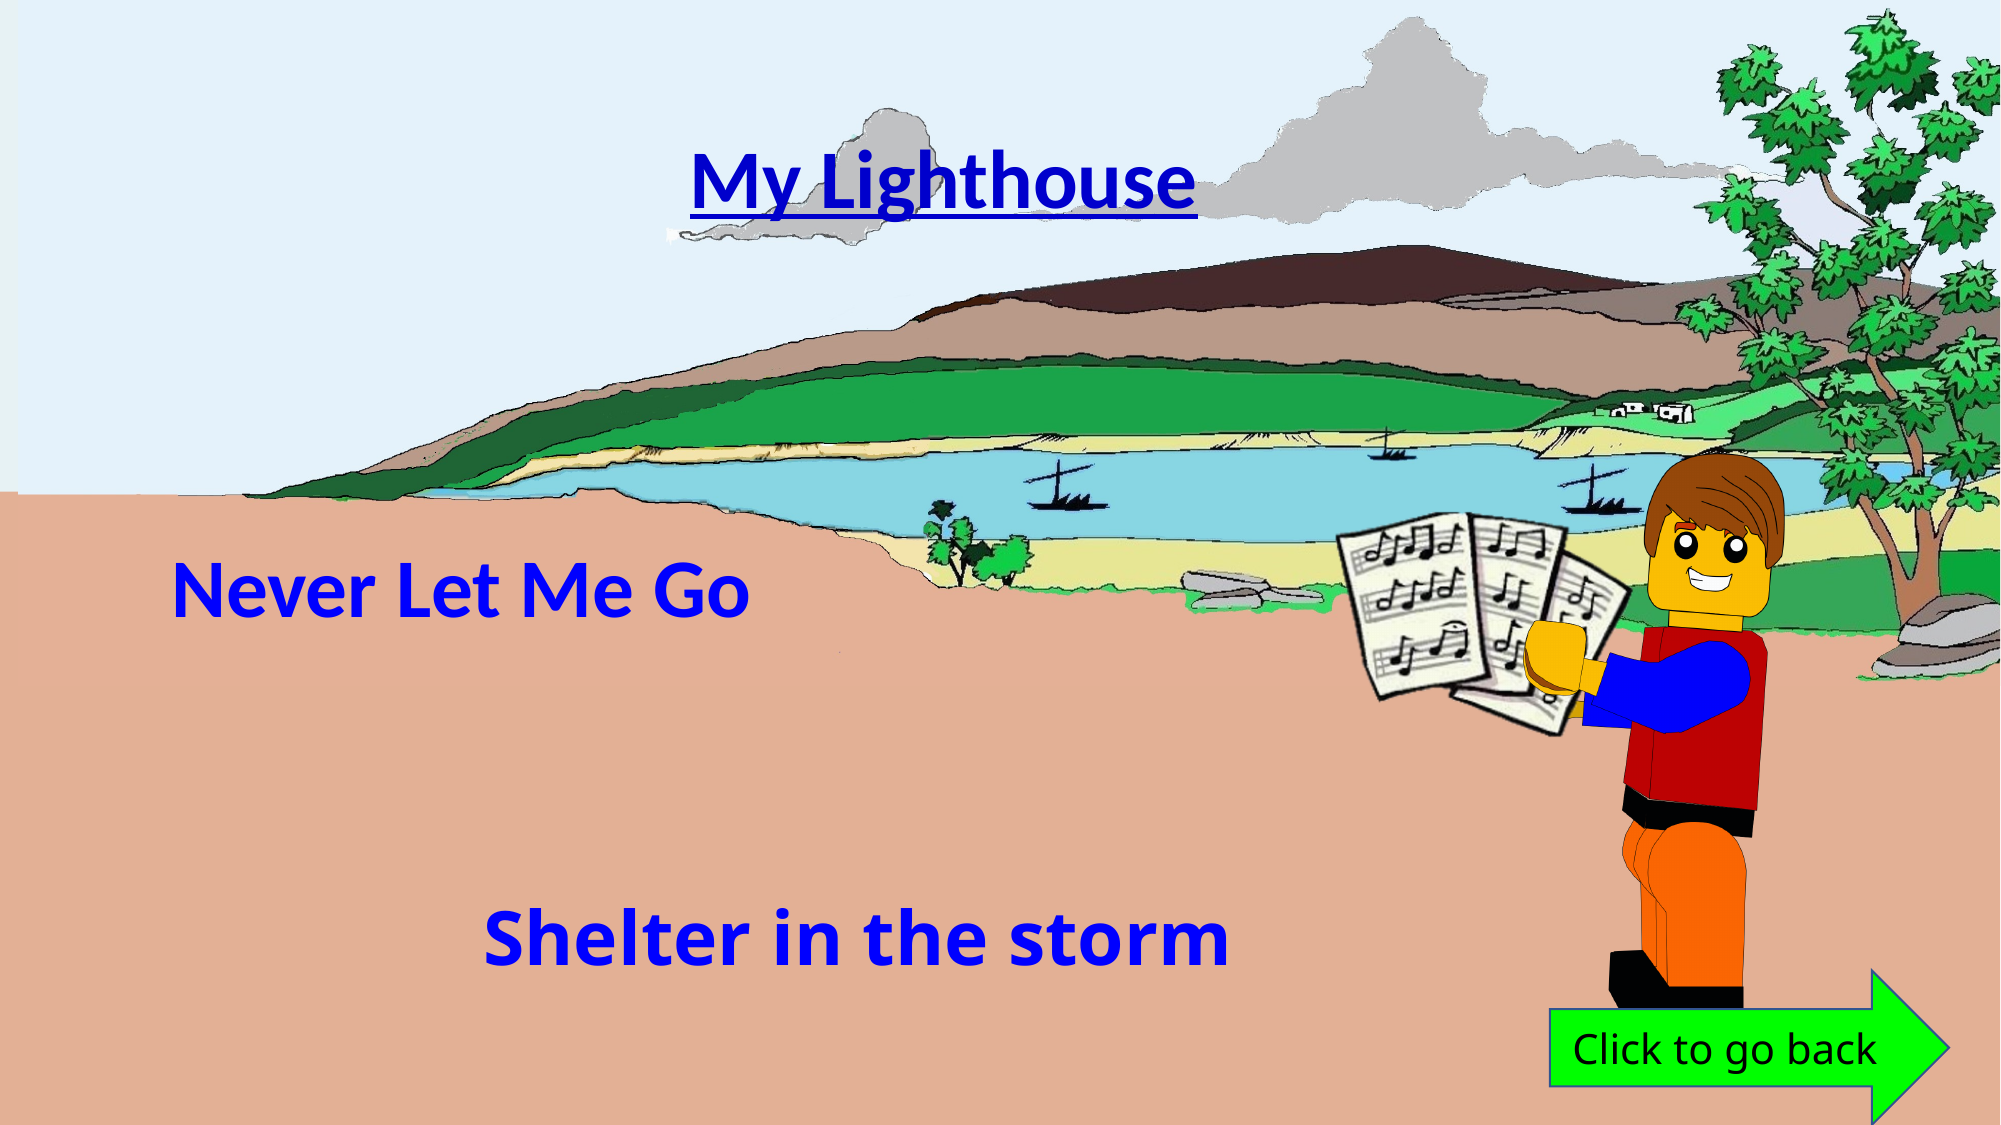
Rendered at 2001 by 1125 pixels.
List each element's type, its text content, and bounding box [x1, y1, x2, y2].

text_box Shelter in the storm [411, 883, 1305, 989]
picture [1334, 453, 1785, 1030]
text_box Click to go back [1548, 967, 1951, 1125]
text_box My Lighthouse [461, 117, 1427, 233]
text_box [0, 0, 2000, 1125]
text_box Never Let Me Go [93, 526, 830, 642]
